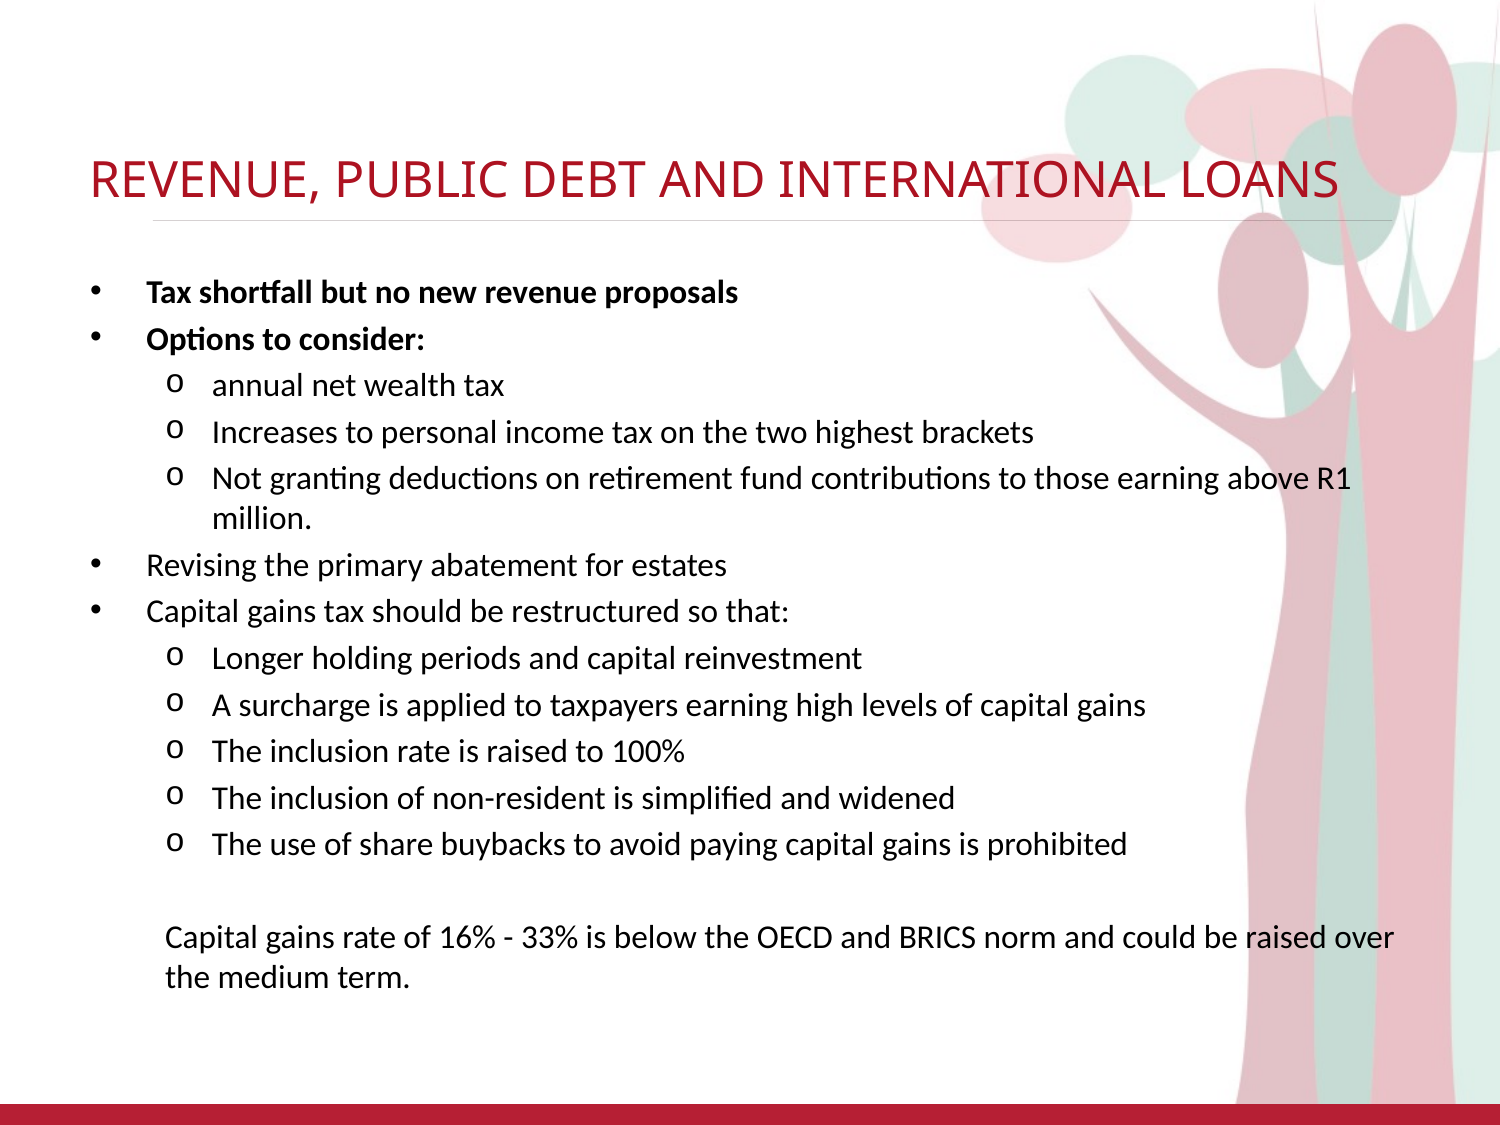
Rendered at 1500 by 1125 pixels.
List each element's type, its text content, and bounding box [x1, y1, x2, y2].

picture [0, 0, 1500, 1125]
list Tax shortfall but no new revenue proposals Options to consider: annual net wealth tax Increases to personal income tax on the two highest brackets Not granting deductions on retirement fund contributions to those earning above R1 million. Revising the primary abatement for estates Capital gains tax should be restructured so that: Longer holding periods and capital reinvestment A surcharge is applied to taxpayers earning high levels of capital gains The inclusion rate is raised to 100% The inclusion of non-resident is simplified and widened The use of share buybacks to avoid paying capital gains is prohibited Capital gains rate of 16% - 33% is below the OECD and BRICS norm and could be raised over the medium term. [75, 262, 699, 1005]
text_box REVENUE, PUBLIC DEBT AND INTERNATIONAL LOANS [74, 139, 699, 215]
